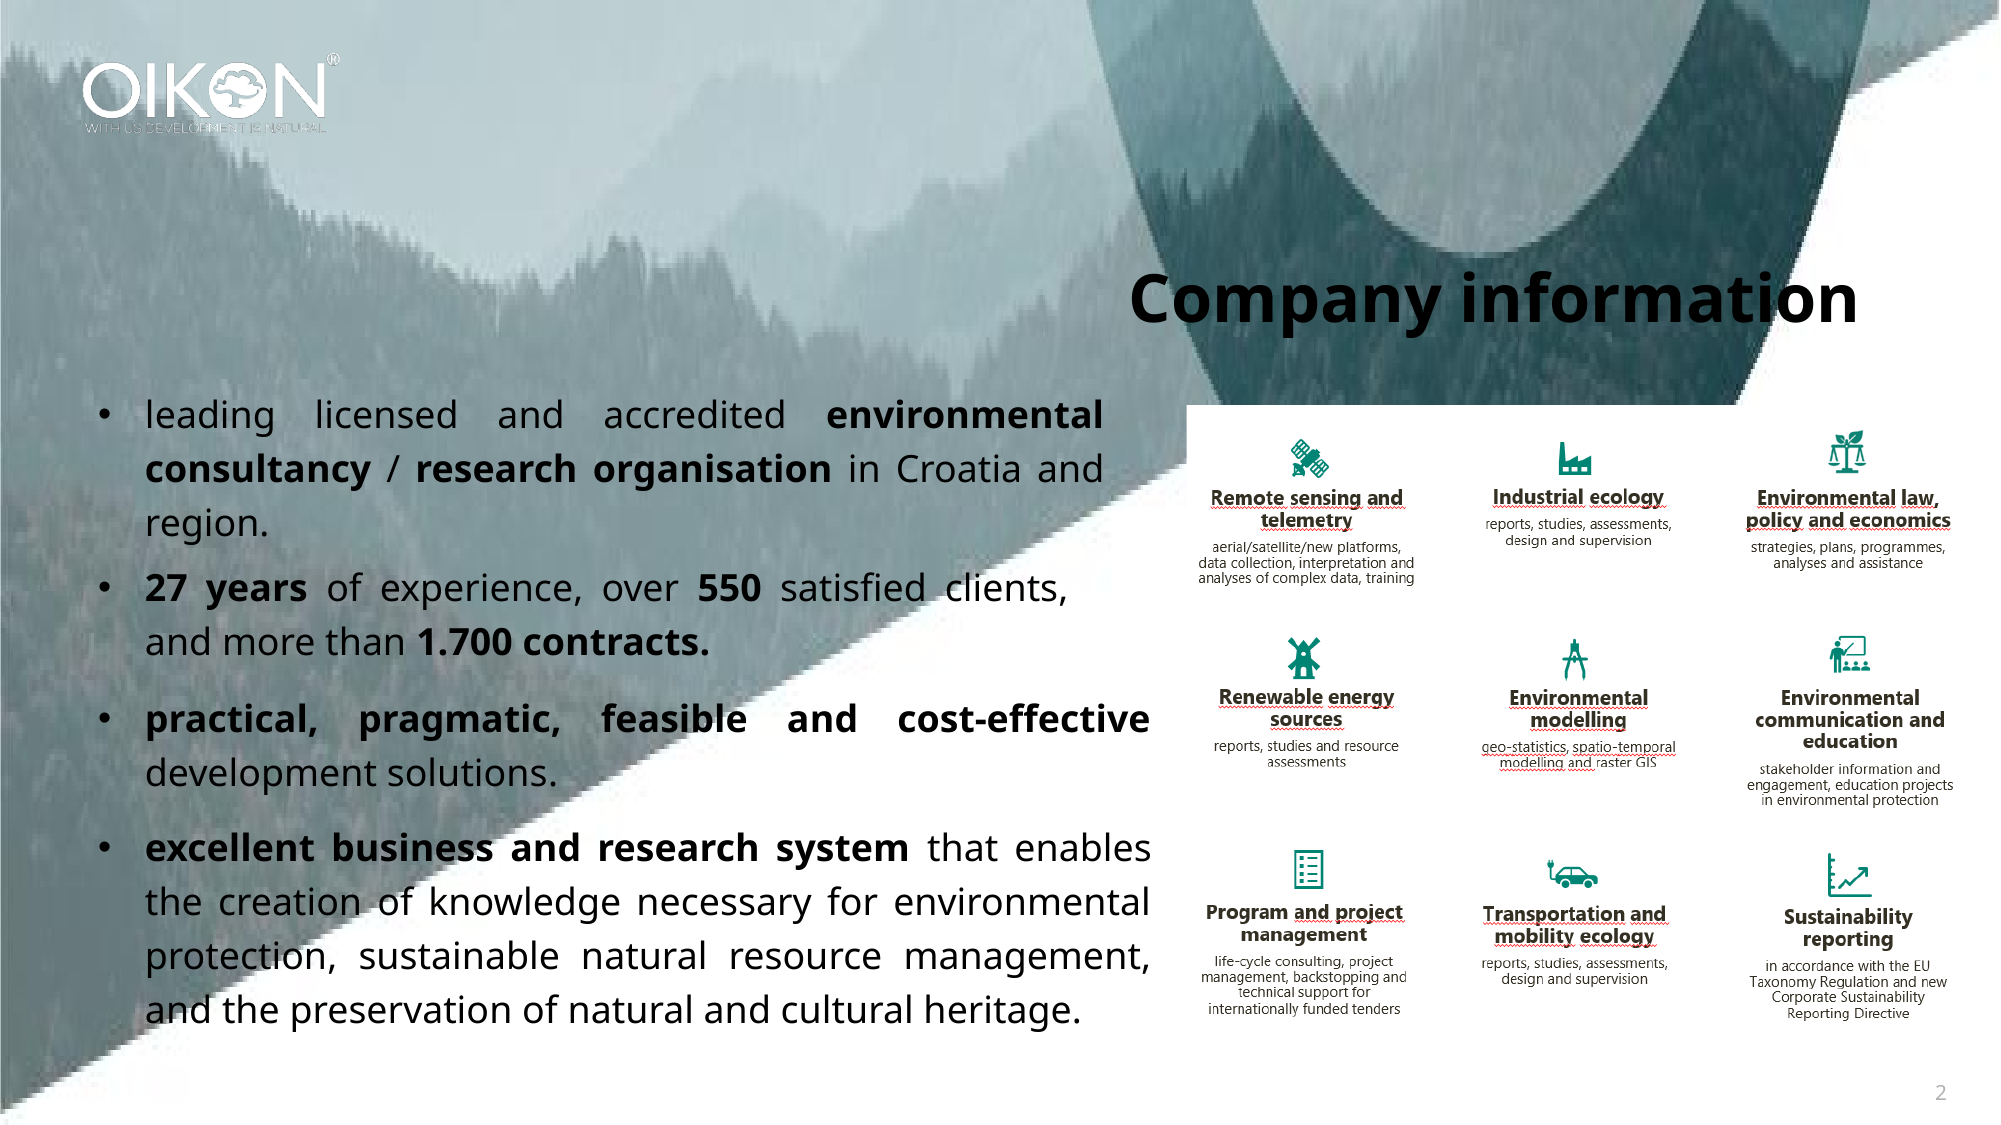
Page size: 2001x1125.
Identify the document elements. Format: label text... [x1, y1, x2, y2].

text_box practical, pragmatic, feasible and cost-effective development solutions. excellent business and research system that enables the creation of knowledge necessary for environmental protection, sustainable natural resource management, and the preservation of natural and cultural heritage. [83, 679, 1167, 1039]
title Company information [999, 239, 1991, 363]
text_box 27 years of experience, over 550 satisfied clients, and more than 1.700 contracts. [83, 547, 1084, 671]
picture [0, 0, 2001, 1125]
text_box leading licensed and accredited environmental consultancy / research organisation in Croatia and region. [83, 374, 1120, 551]
slide_number 2 [1511, 1063, 1962, 1124]
